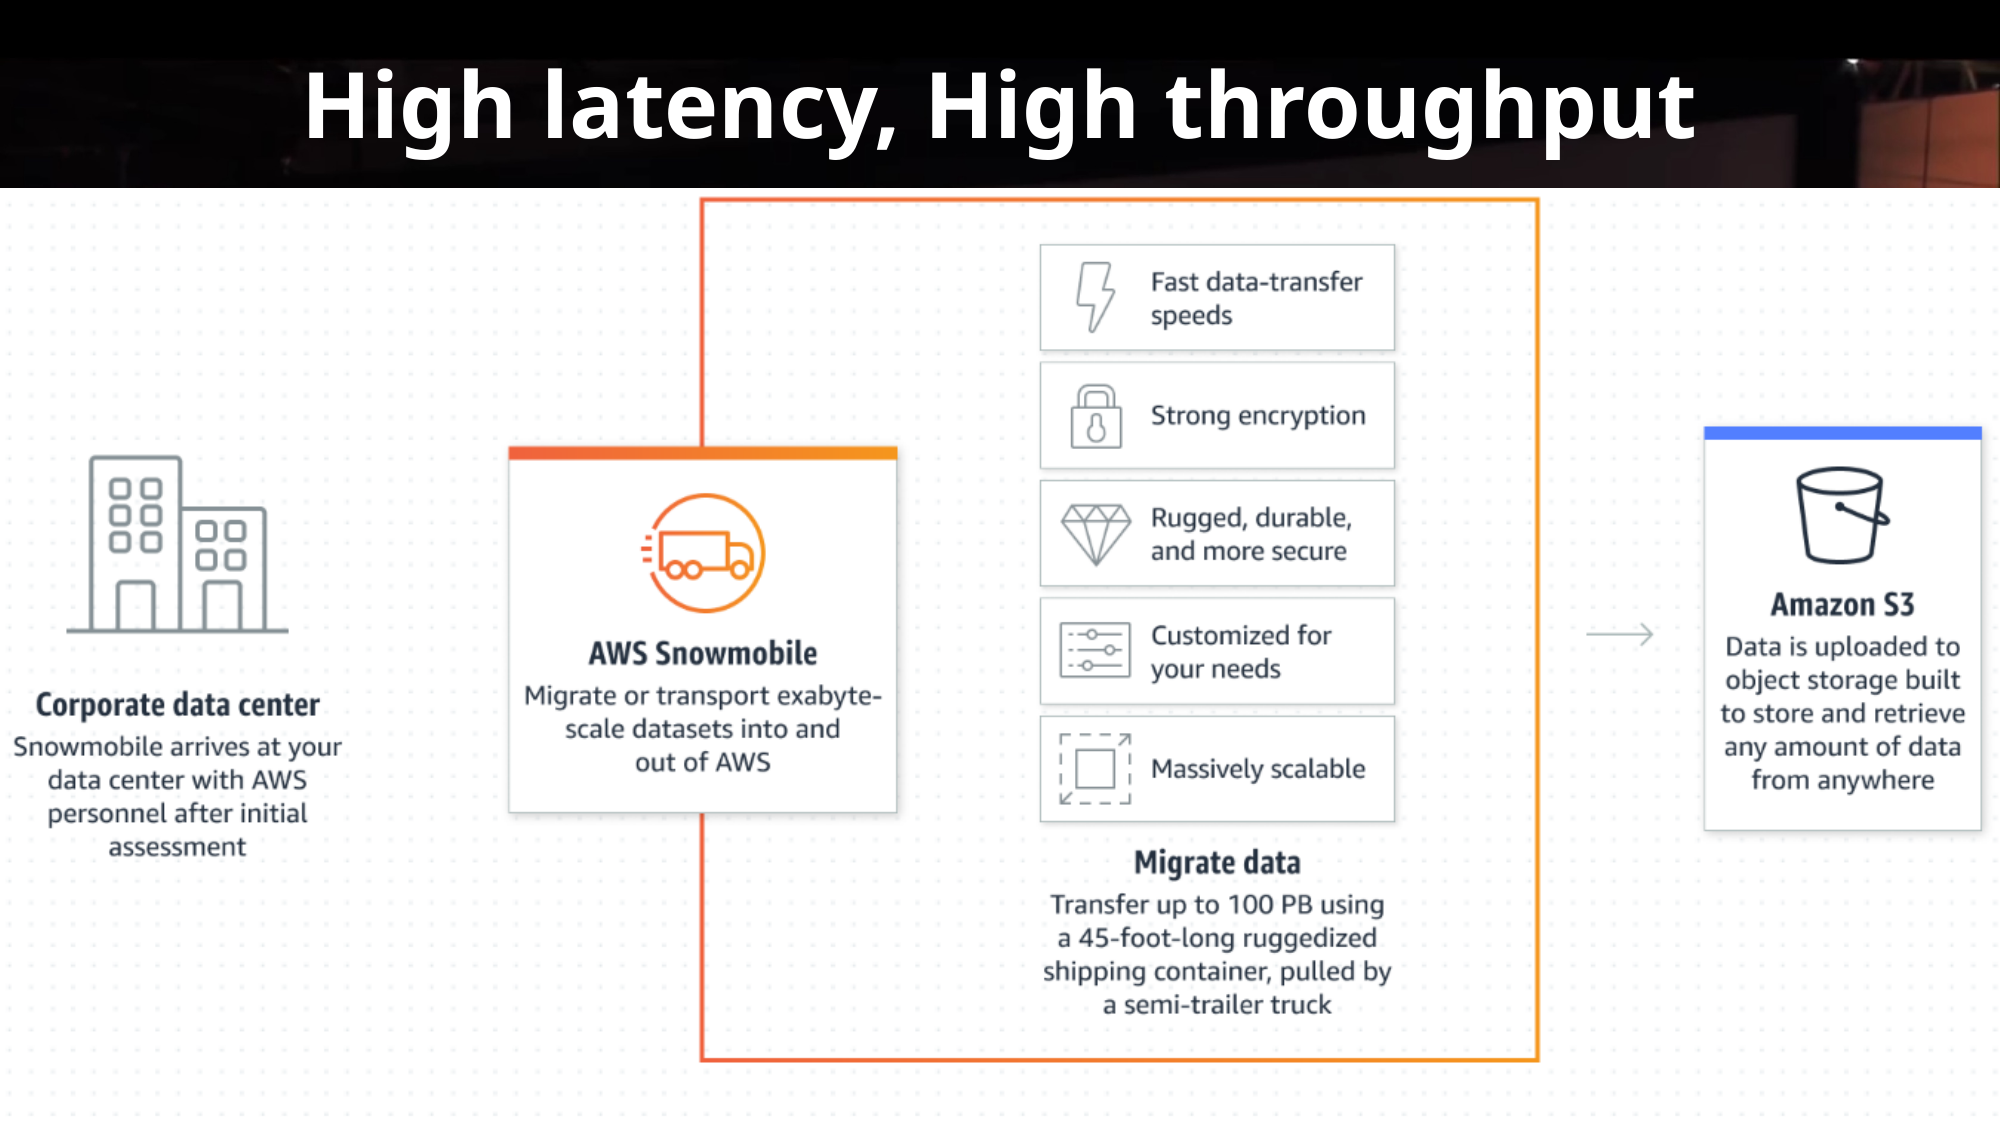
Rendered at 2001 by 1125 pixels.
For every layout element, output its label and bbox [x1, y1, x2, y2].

list [0, 0, 2000, 188]
picture [0, 188, 2000, 1125]
